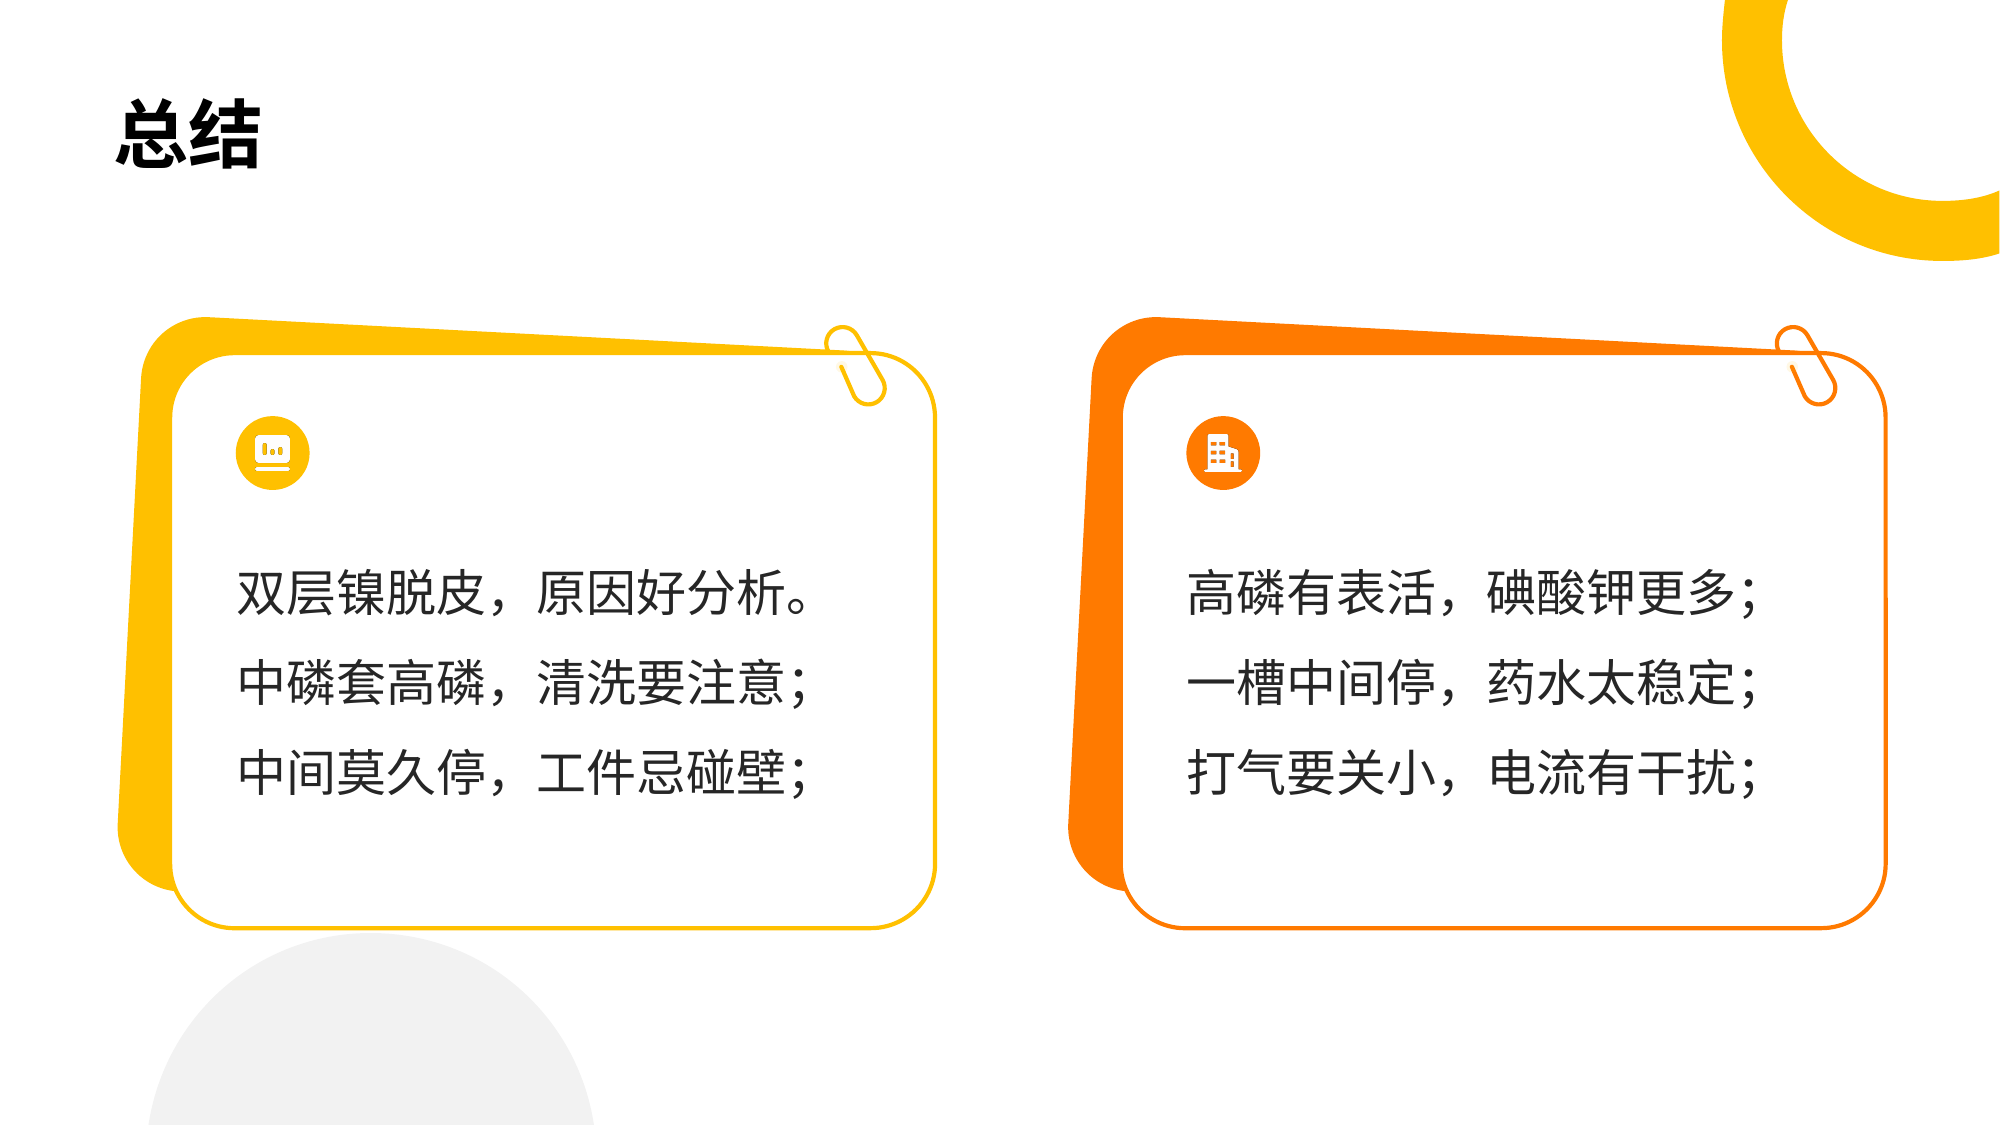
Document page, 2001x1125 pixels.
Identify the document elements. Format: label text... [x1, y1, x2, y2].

text_box 高磷有表活，碘酸钾更多； 一槽中间停，药水太稳定； 打气要关小，电流有干扰； [1119, 352, 1887, 930]
text_box [825, 326, 886, 406]
picture [255, 435, 290, 471]
text_box [1785, 359, 1800, 374]
text_box [1775, 326, 1837, 406]
text_box 双层镍脱皮，原因好分析。 中磷套高磷，清洗要注意； 中间莫久停，工件忌碰壁； [169, 352, 937, 930]
text_box [234, 415, 311, 492]
picture [1204, 434, 1242, 472]
text_box [1067, 316, 1777, 893]
text_box [1185, 415, 1262, 492]
text_box [834, 359, 849, 374]
text_box [116, 316, 827, 893]
title 总结 [113, 59, 1886, 178]
